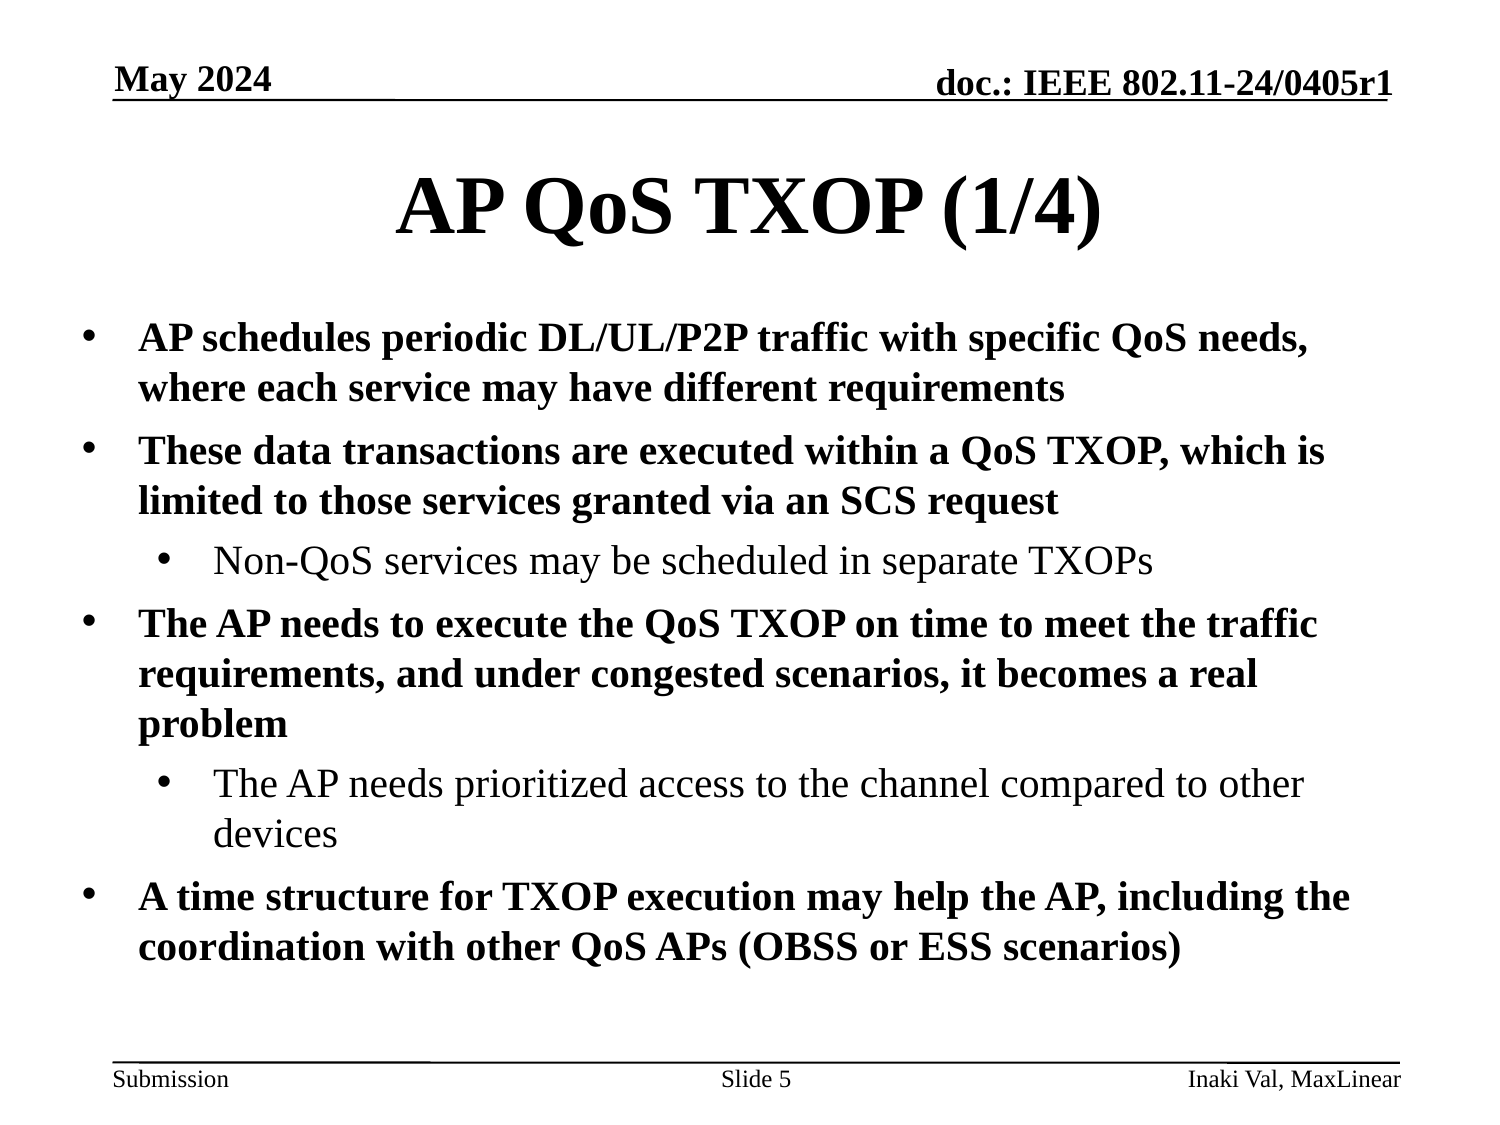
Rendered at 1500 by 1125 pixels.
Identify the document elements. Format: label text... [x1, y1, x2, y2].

slide_number Slide 5 [712, 1061, 800, 1123]
title AP QoS TXOP (1/4) [112, 112, 1388, 288]
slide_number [114, 54, 423, 100]
list AP schedules periodic DL/UL/P2P traffic with specific QoS needs, where each service may have different requirements These data transactions are executed within a QoS TXOP, which is limited to those services granted via an SCS request Non-QoS services may be scheduled in separate TXOPs The AP needs to execute the QoS TXOP on time to meet the traffic requirements, and under congested scenarios, it becomes a real problem The AP needs prioritized access to the channel compared to other devices A time structure for TXOP execution may help the AP, including the coordination with other QoS APs (OBSS or ESS scenarios) [66, 302, 1433, 970]
footer Inaki Val, MaxLinear [878, 1061, 1402, 1093]
